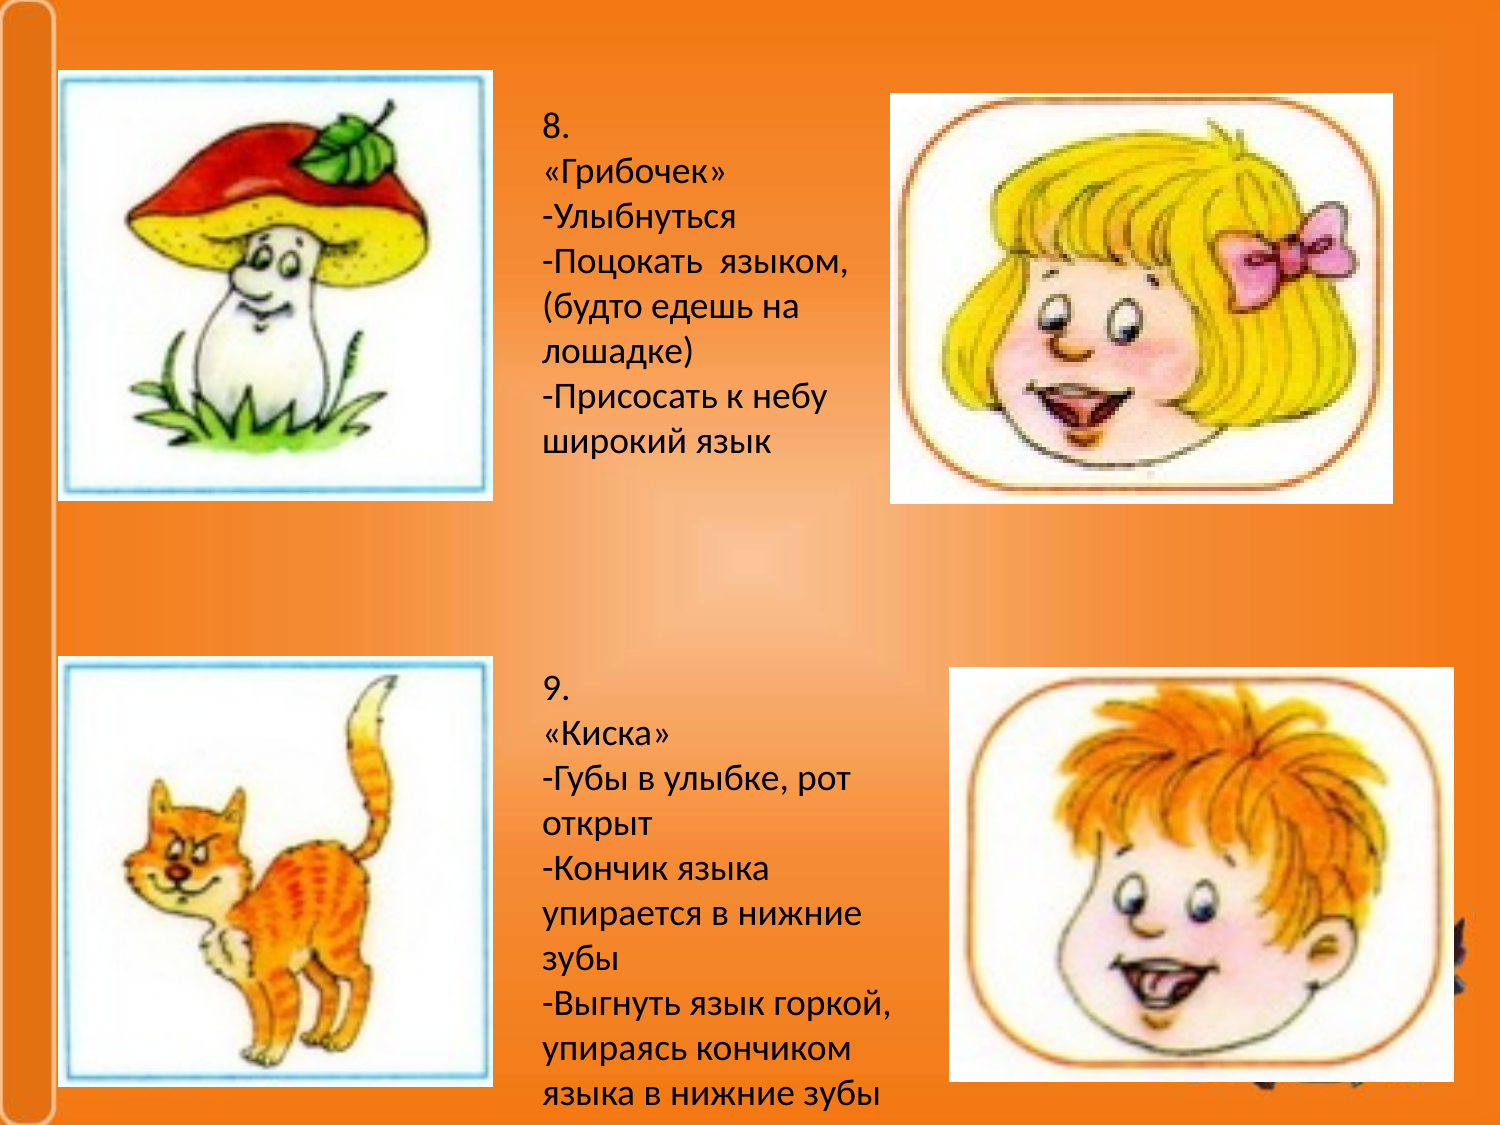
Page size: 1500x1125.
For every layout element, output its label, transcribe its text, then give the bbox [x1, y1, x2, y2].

text_box 9. «Киска» -Губы в улыбке, рот открыт -Кончик языка упирается в нижние зубы -Выгнуть язык горкой, упираясь кончиком языка в нижние зубы [527, 655, 914, 1121]
picture [0, 0, 1500, 1125]
text_box 8. «Грибочек» -Улыбнуться -Поцокать языком, (будто едешь на лошадке) -Присосать к небу широкий язык [527, 93, 868, 469]
